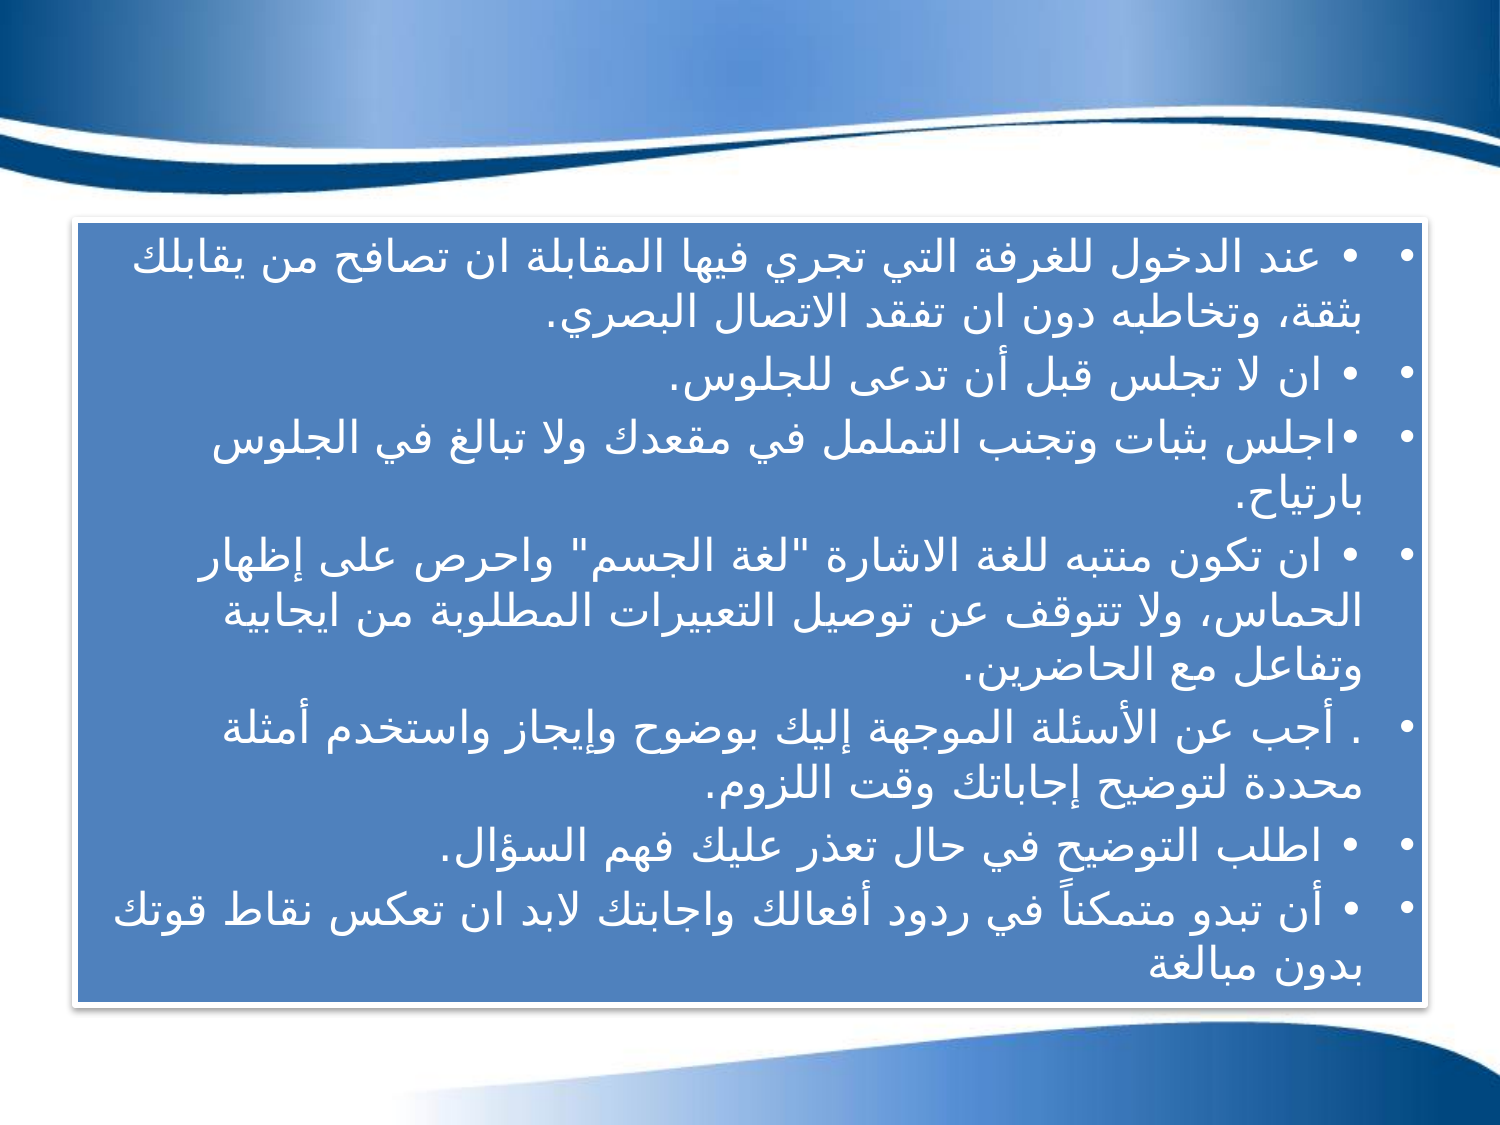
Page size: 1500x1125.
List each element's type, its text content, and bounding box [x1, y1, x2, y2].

list • عند الدخول للغرفة التي تجري فيها المقابلة ان تصافح من يقابلك بثقة، وتخاطبه دون ان تفقد الاتصال البصري. • ان لا تجلس قبل أن تدعى للجلوس. •اجلس بثبات وتجنب التململ في مقعدك ولا تبالغ في الجلوس بارتياح. • ان تكون منتبه للغة الاشارة "لغة الجسم" واحرص على إظهار الحماس، ولا تتوقف عن توصيل التعبيرات المطلوبة من ايجابية وتفاعل مع الحاضرين. . أجب عن الأسئلة الموجهة إليك بوضوح وإيجاز واستخدم أمثلة محددة لتوضيح إجاباتك وقت اللزوم. • اطلب التوضيح في حال تعذر عليك فهم السؤال. • أن تبدو متمكناً في ردود أفعالك واجابتك لابد ان تعكس نقاط قوتك بدون مبالغة [72, 217, 1428, 1008]
picture [0, 0, 1500, 1125]
